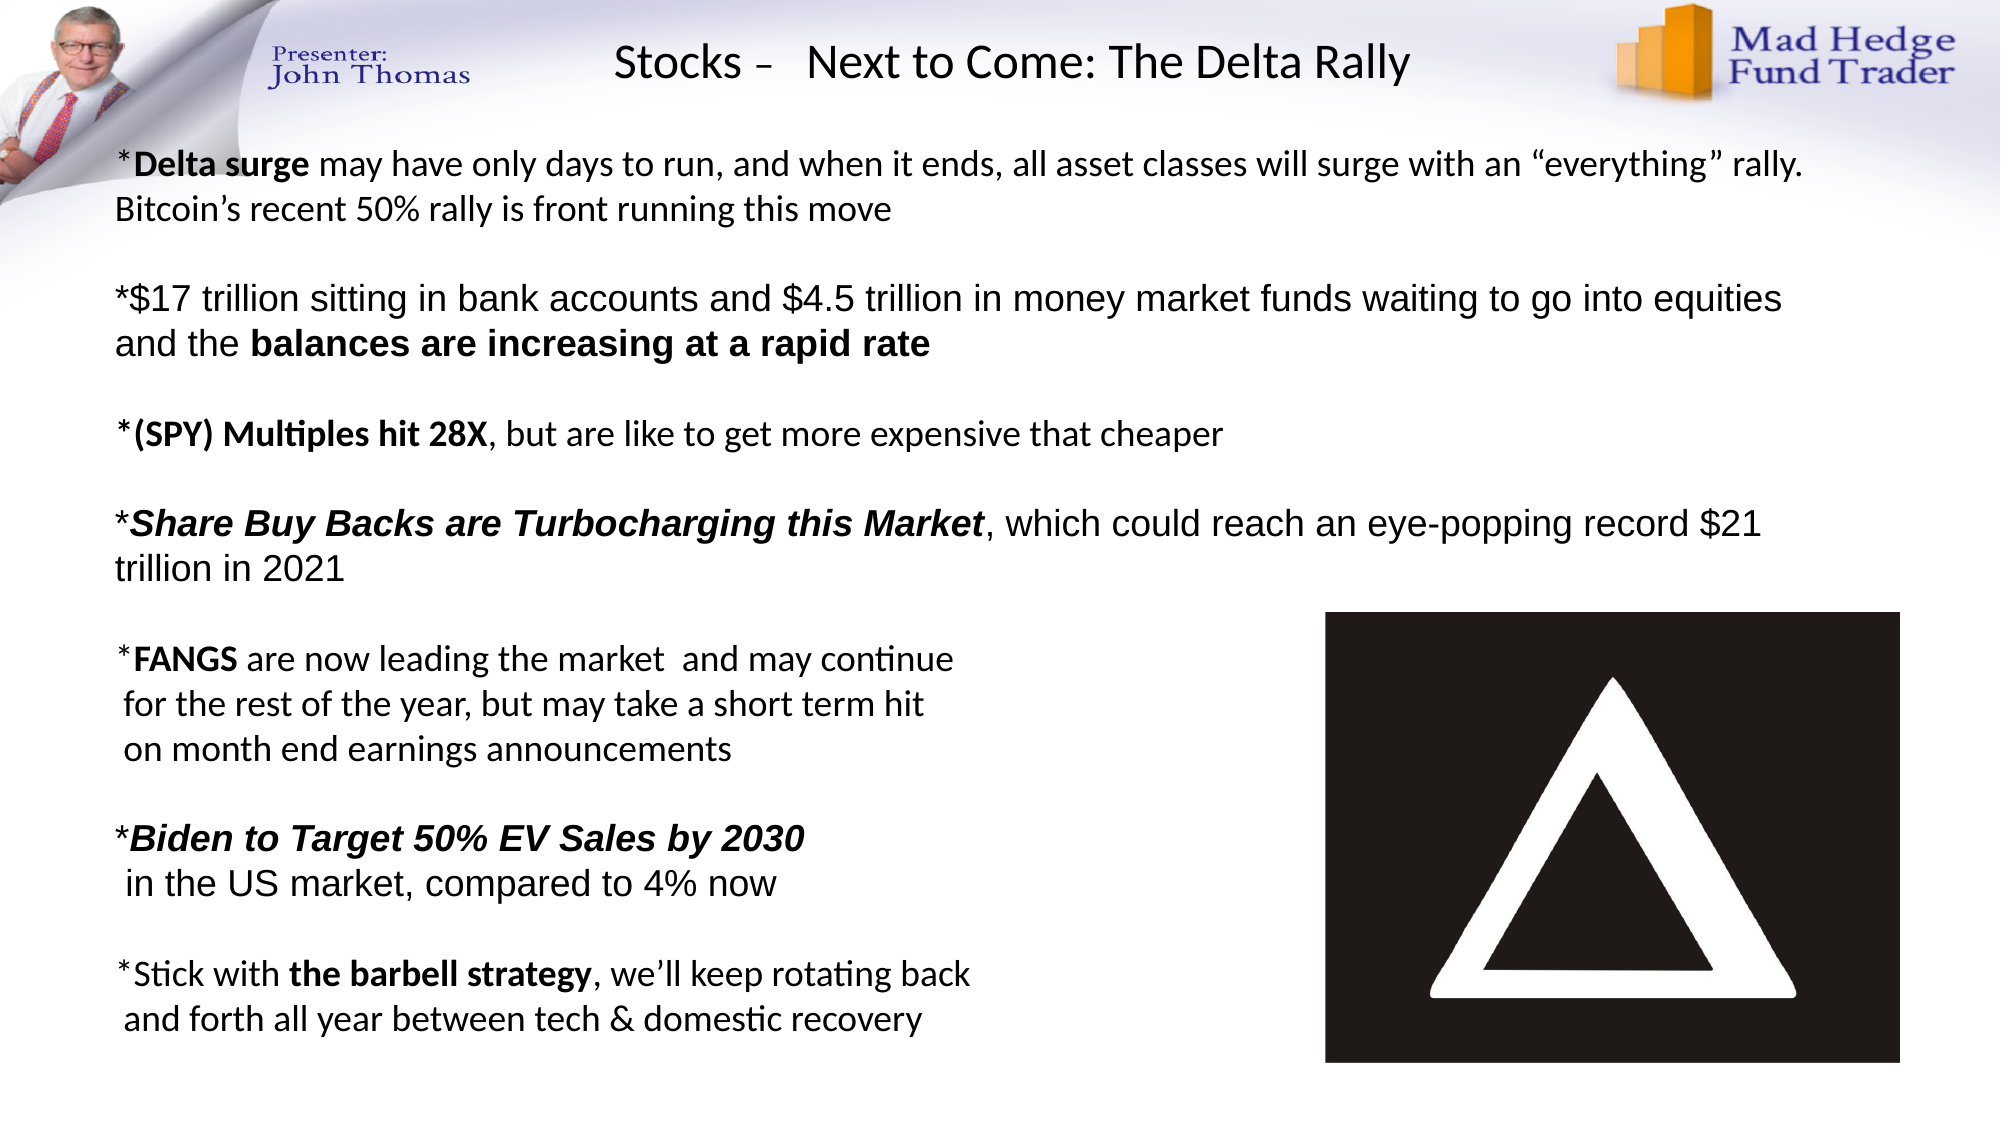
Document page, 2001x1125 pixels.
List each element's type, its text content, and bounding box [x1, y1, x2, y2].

title Stocks – Next to Come: The Delta Rally [337, 24, 1688, 131]
picture [1324, 611, 1901, 1063]
picture [0, 0, 2000, 339]
list *Delta surge may have only days to run, and when it ends, all asset classes will surge with an “everything” rally. Bitcoin’s recent 50% rally is front running this move *$17 trillion sitting in bank accounts and $4.5 trillion in money market funds waiting to go into equities and the balances are increasing at a rapid rate *(SPY) Multiples hit 28X, but are like to get more expensive that cheaper *Share Buy Backs are Turbocharging this Market, which could reach an eye-popping record $21 trillion in 2021 *FANGS are now leading the market and may continue for the rest of the year, but may take a short term hit on month end earnings announcements *Biden to Target 50% EV Sales by 2030 in the US market, compared to 4% now *Stick with the barbell strategy, we’ll keep rotating back and forth all year between tech & domestic recovery [99, 131, 1863, 1032]
